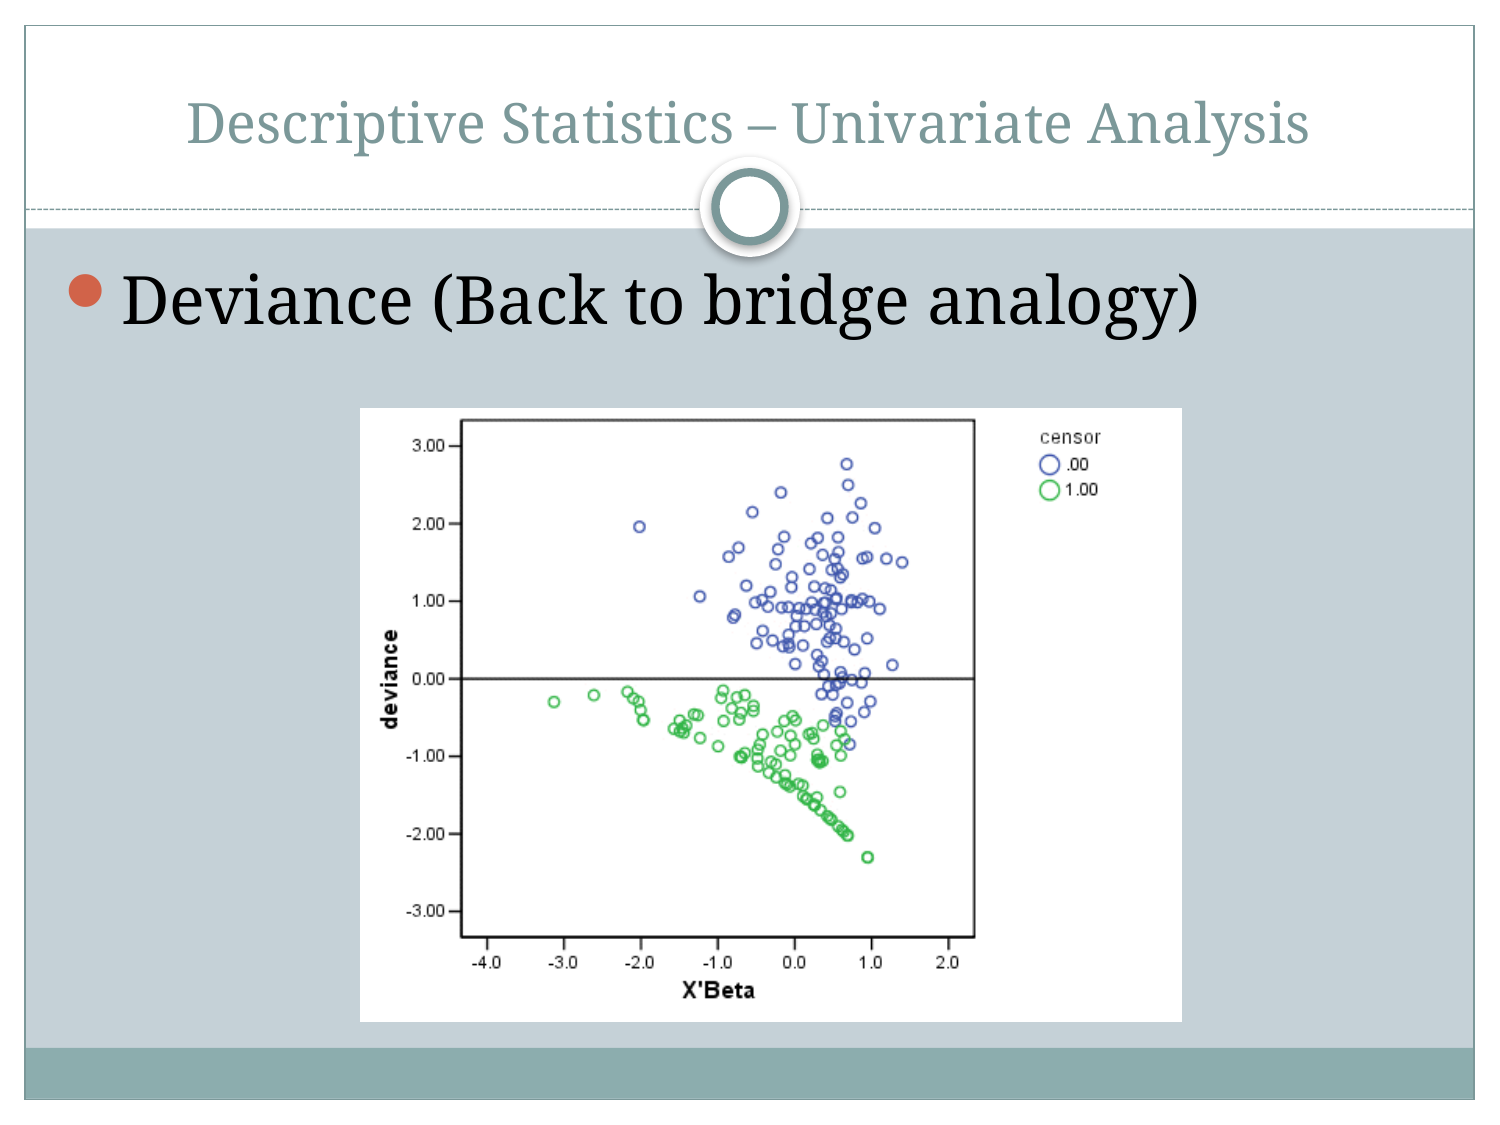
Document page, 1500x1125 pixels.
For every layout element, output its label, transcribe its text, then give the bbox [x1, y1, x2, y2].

picture [359, 408, 1183, 1022]
title Descriptive Statistics – Univariate Analysis [49, 37, 1450, 162]
list Deviance (Back to bridge analogy) [49, 250, 1445, 1001]
